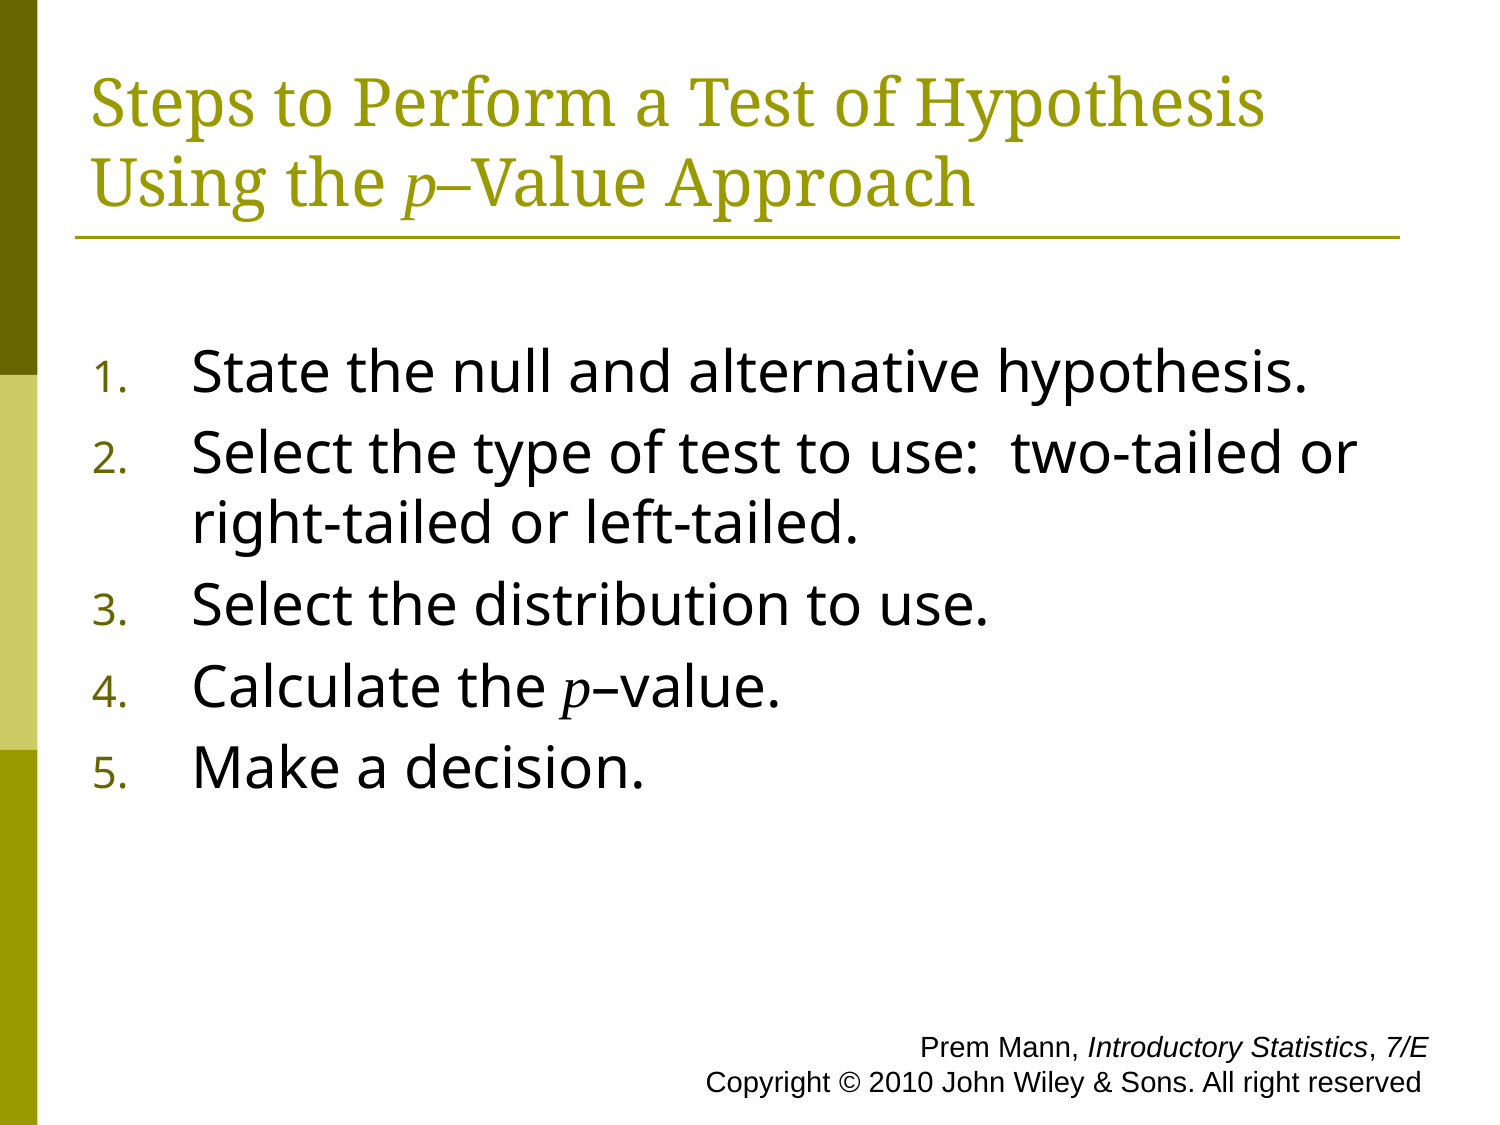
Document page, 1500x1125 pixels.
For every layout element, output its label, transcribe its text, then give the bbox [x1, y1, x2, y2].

title Steps to Perform a Test of Hypothesis Using the p–Value Approach [75, 37, 1369, 228]
text_box Prem Mann, Introductory Statistics, 7/E Copyright © 2010 John Wiley & Sons. All right reserved [690, 1021, 1447, 1106]
list State the null and alternative hypothesis. Select the type of test to use: two-tailed or right-tailed or left-tailed. Select the distribution to use. Calculate the p–value. Make a decision. [76, 326, 1447, 1002]
